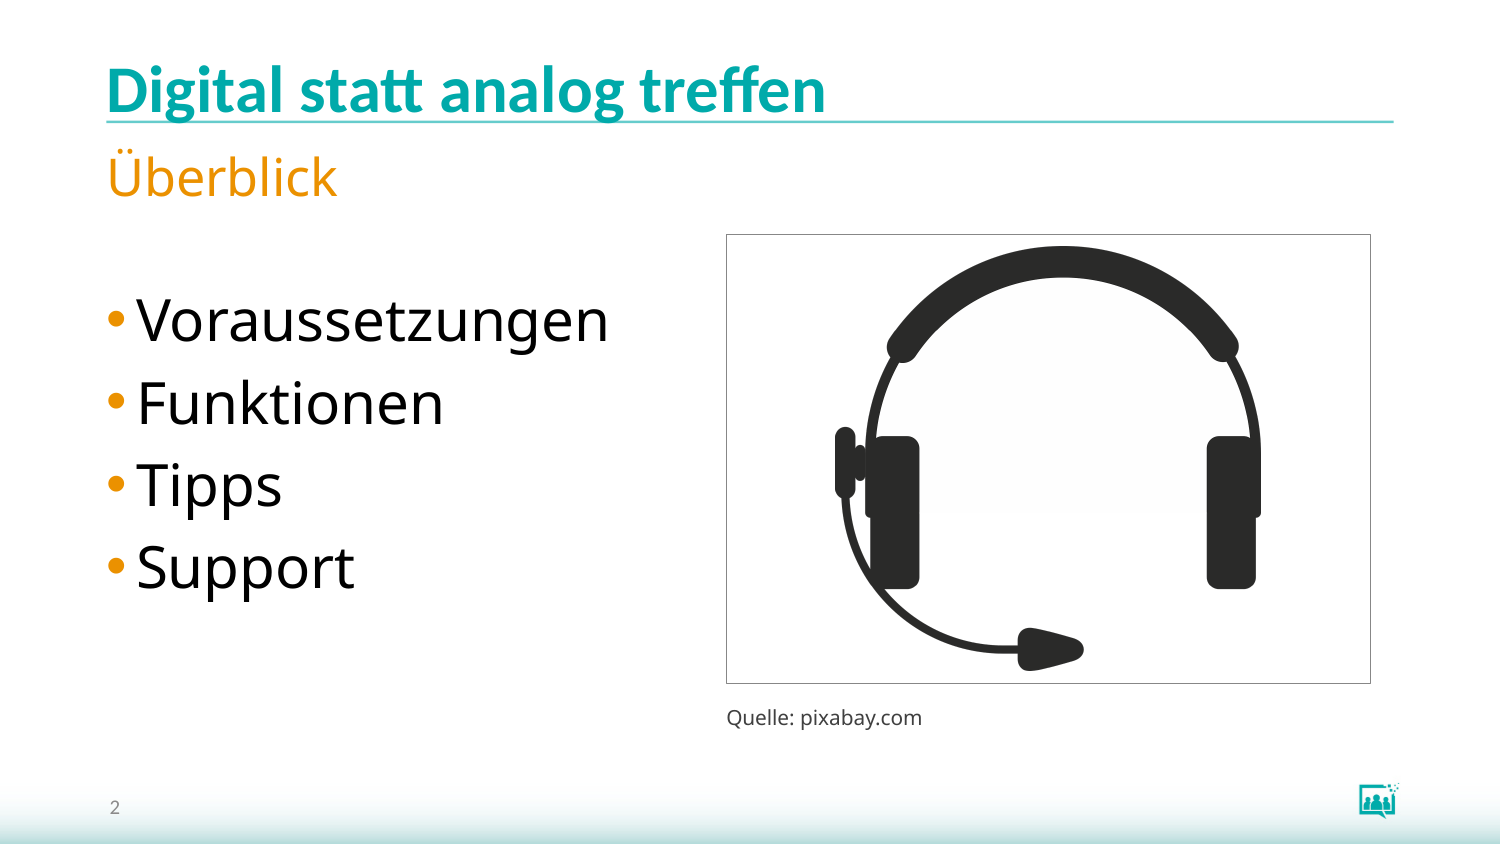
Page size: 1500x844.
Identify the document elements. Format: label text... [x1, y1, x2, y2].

list Überblick [106, 144, 1394, 208]
slide_number 2 [109, 783, 242, 829]
title Digital statt analog treffen [106, 55, 1394, 128]
list Quelle: pixabay.com [726, 704, 1323, 730]
picture [0, 0, 1500, 844]
list Voraussetzungen Funktionen Tipps Support [106, 283, 703, 733]
